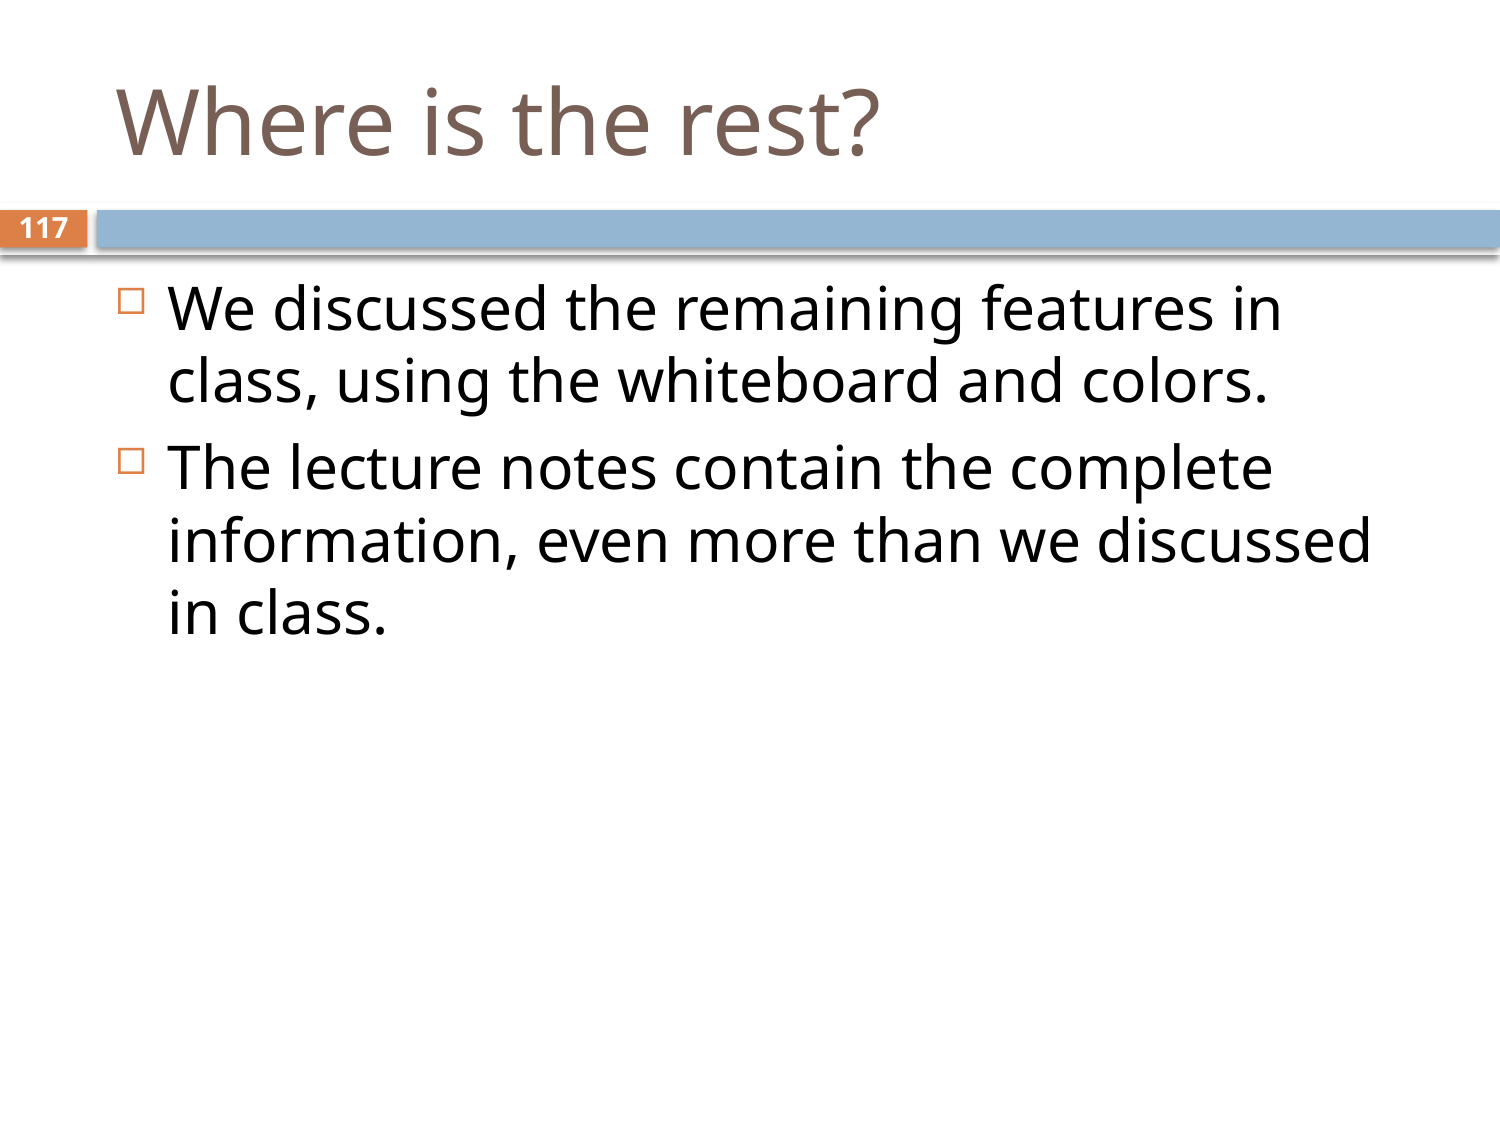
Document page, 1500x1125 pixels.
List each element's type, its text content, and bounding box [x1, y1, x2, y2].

slide_number 117 [0, 208, 88, 249]
title Where is the rest? [100, 37, 1438, 200]
list We discussed the remaining features in class, using the whiteboard and colors. The lecture notes contain the complete information, even more than we discussed in class. [100, 262, 1438, 1000]
